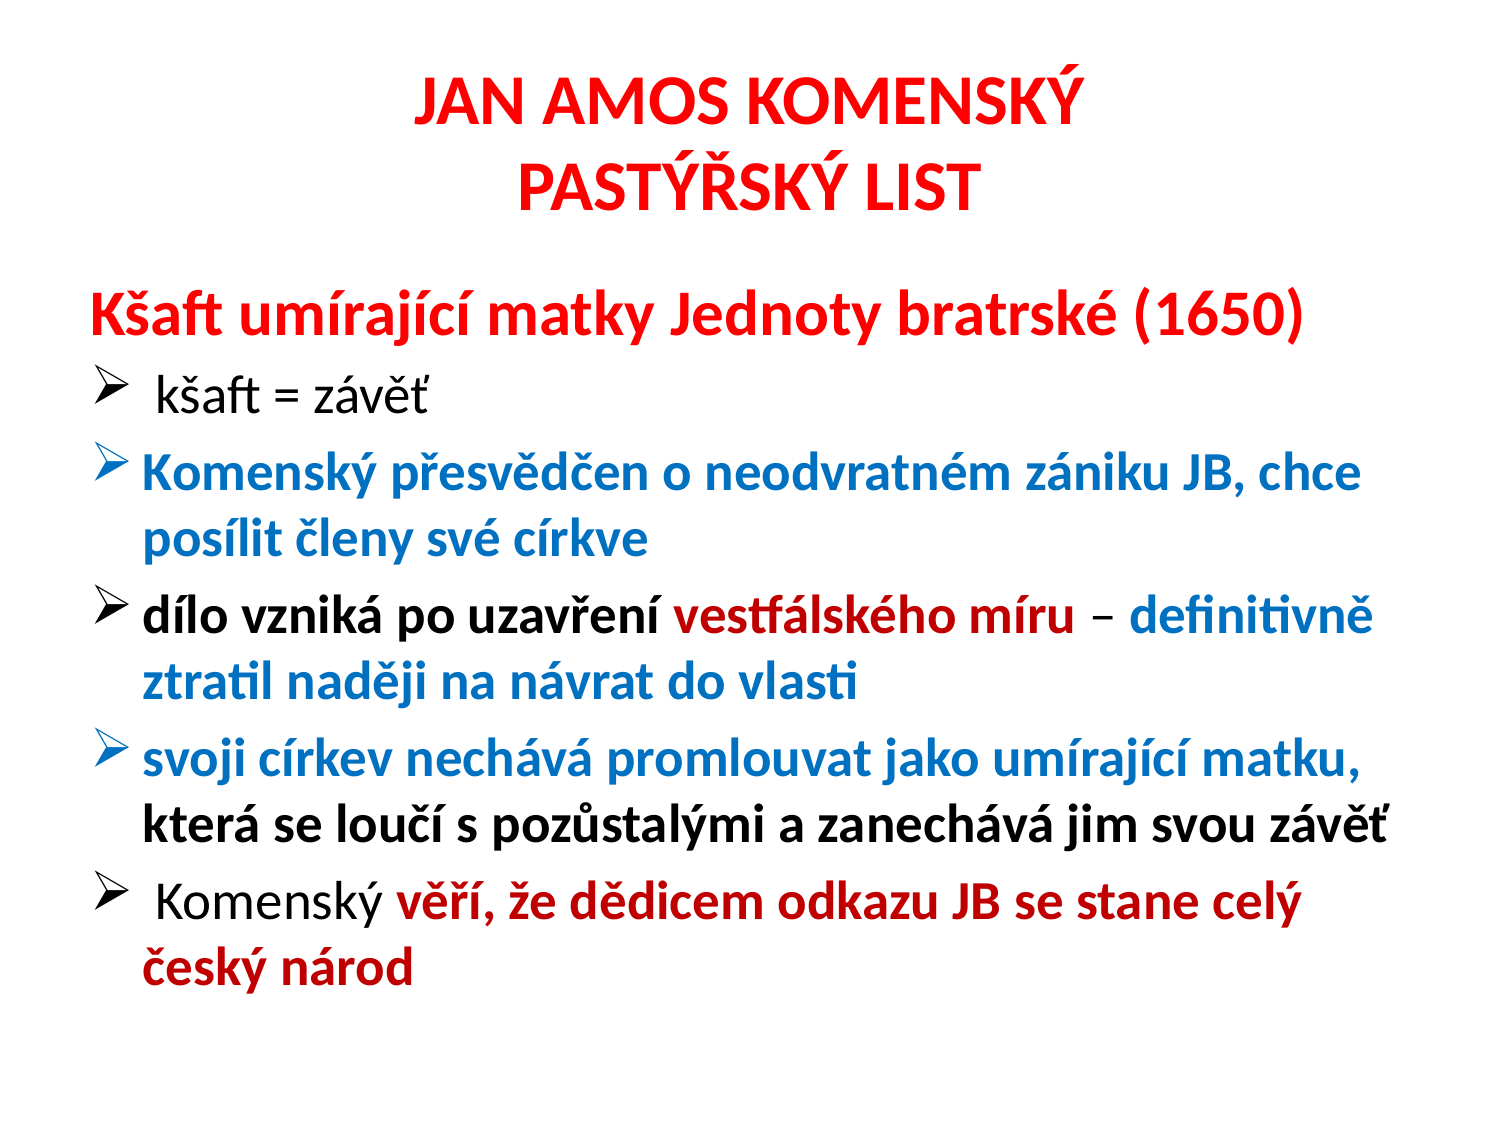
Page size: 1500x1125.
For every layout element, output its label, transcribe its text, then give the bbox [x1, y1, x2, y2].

list Kšaft umírající matky Jednoty bratrské (1650) kšaft = závěť Komenský přesvědčen o neodvratném zániku JB, chce posílit členy své církve dílo vzniká po uzavření vestfálského míru – definitivně ztratil naději na návrat do vlasti svoji církev nechává promlouvat jako umírající matku, která se loučí s pozůstalými a zanechává jim svou závěť Komenský věří, že dědicem odkazu JB se stane celý český národ [75, 262, 1425, 1005]
title JAN AMOS KOMENSKÝ PASTÝŘSKÝ LIST [75, 45, 1425, 233]
